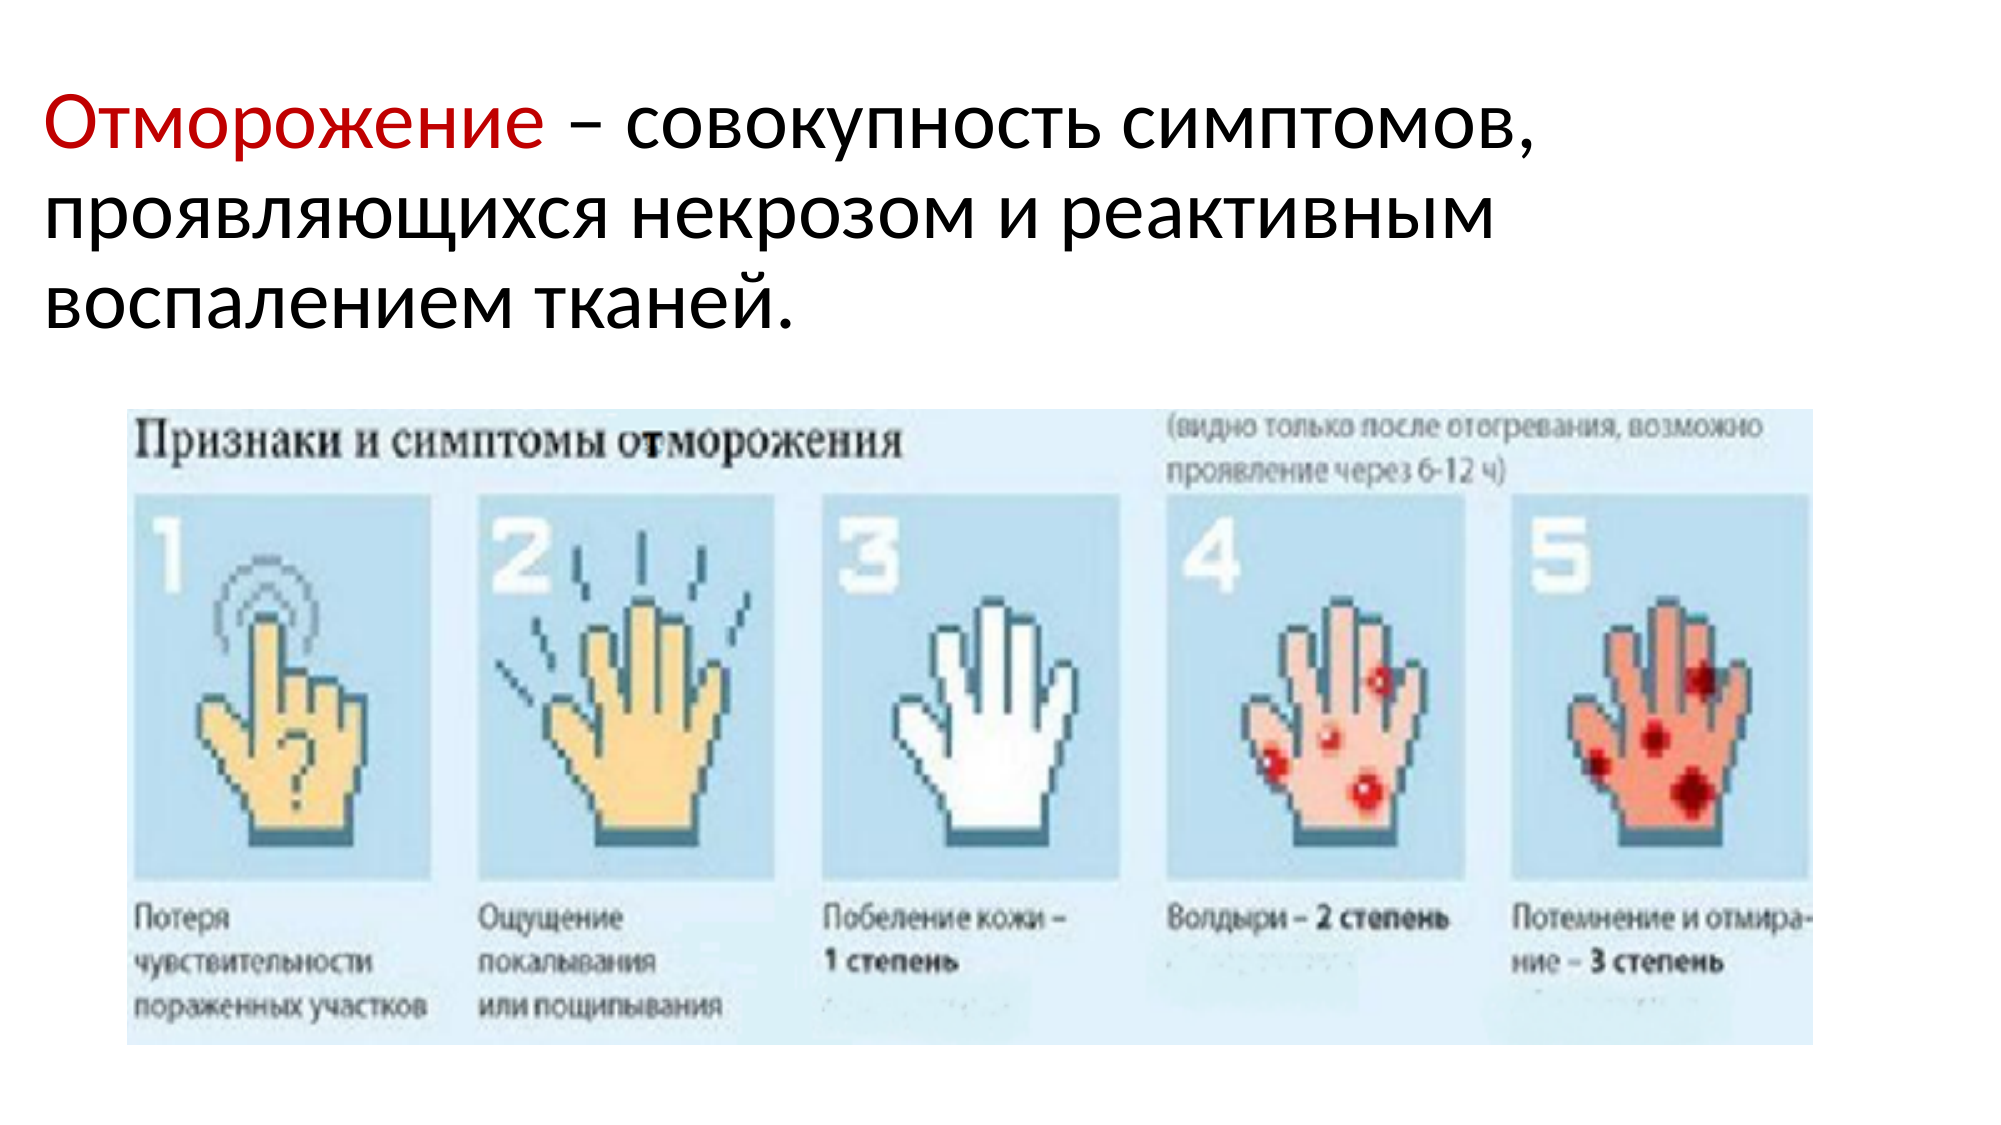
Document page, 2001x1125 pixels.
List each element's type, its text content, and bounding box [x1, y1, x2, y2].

list Отморожение – совокупность симптомов, проявляющихся некрозом и реактивным воспалением тканей. [28, 68, 1940, 1064]
picture [126, 408, 1813, 1046]
